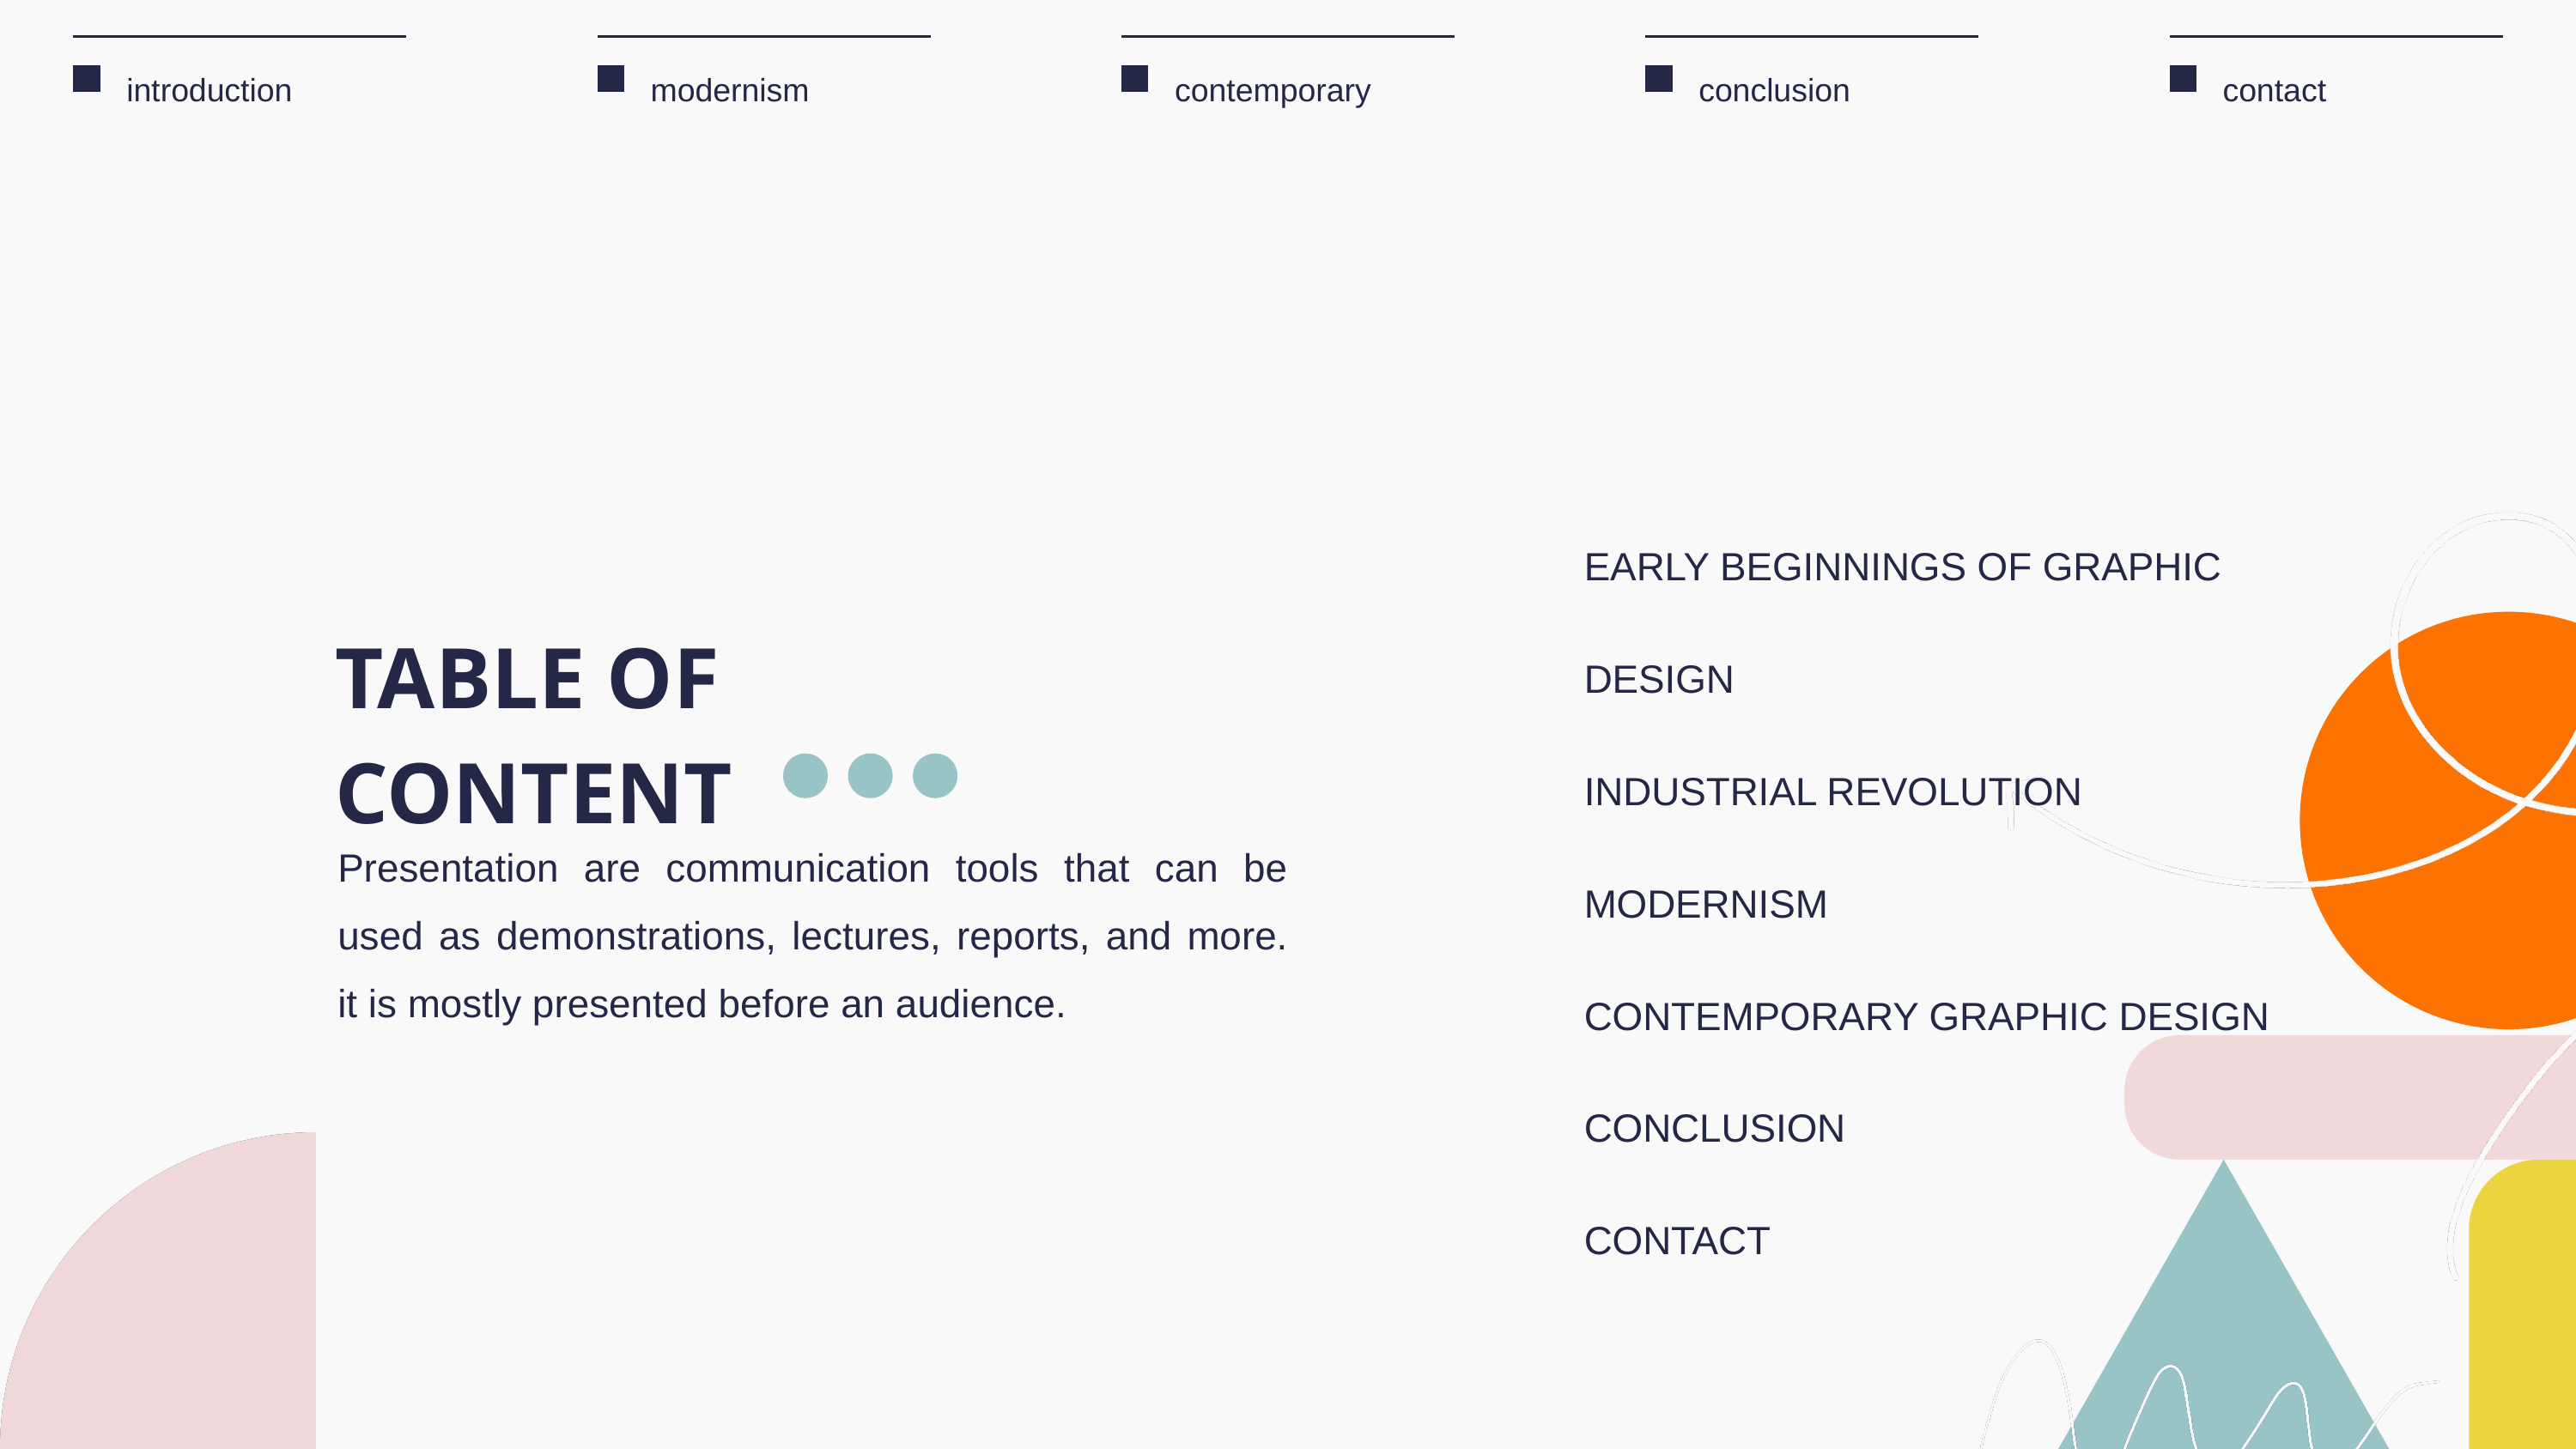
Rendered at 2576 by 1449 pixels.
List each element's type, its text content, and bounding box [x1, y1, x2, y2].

text_box Presentation are communication tools that can be used as demonstrations, lectures, reports, and more. it is mostly presented before an audience. [337, 822, 1288, 1026]
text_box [1645, 39, 1673, 93]
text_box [597, 39, 625, 93]
text_box contemporary [1175, 52, 1455, 108]
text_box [2169, 39, 2197, 93]
text_box [0, 1132, 316, 1449]
text_box EARLY BEGINNINGS OF GRAPHIC DESIGN INDUSTRIAL REVOLUTION MODERNISM CONTEMPORARY GRAPHIC DESIGN CONCLUSION CONTACT [1583, 476, 2339, 1263]
text_box conclusion [1698, 52, 1931, 108]
text_box TABLE OF CONTENT [334, 609, 783, 840]
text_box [1978, 511, 2576, 1449]
text_box introduction [126, 52, 359, 108]
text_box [848, 687, 895, 865]
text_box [1121, 39, 1149, 93]
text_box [73, 39, 100, 93]
text_box modernism [650, 52, 884, 108]
text_box contact [2222, 52, 2456, 108]
